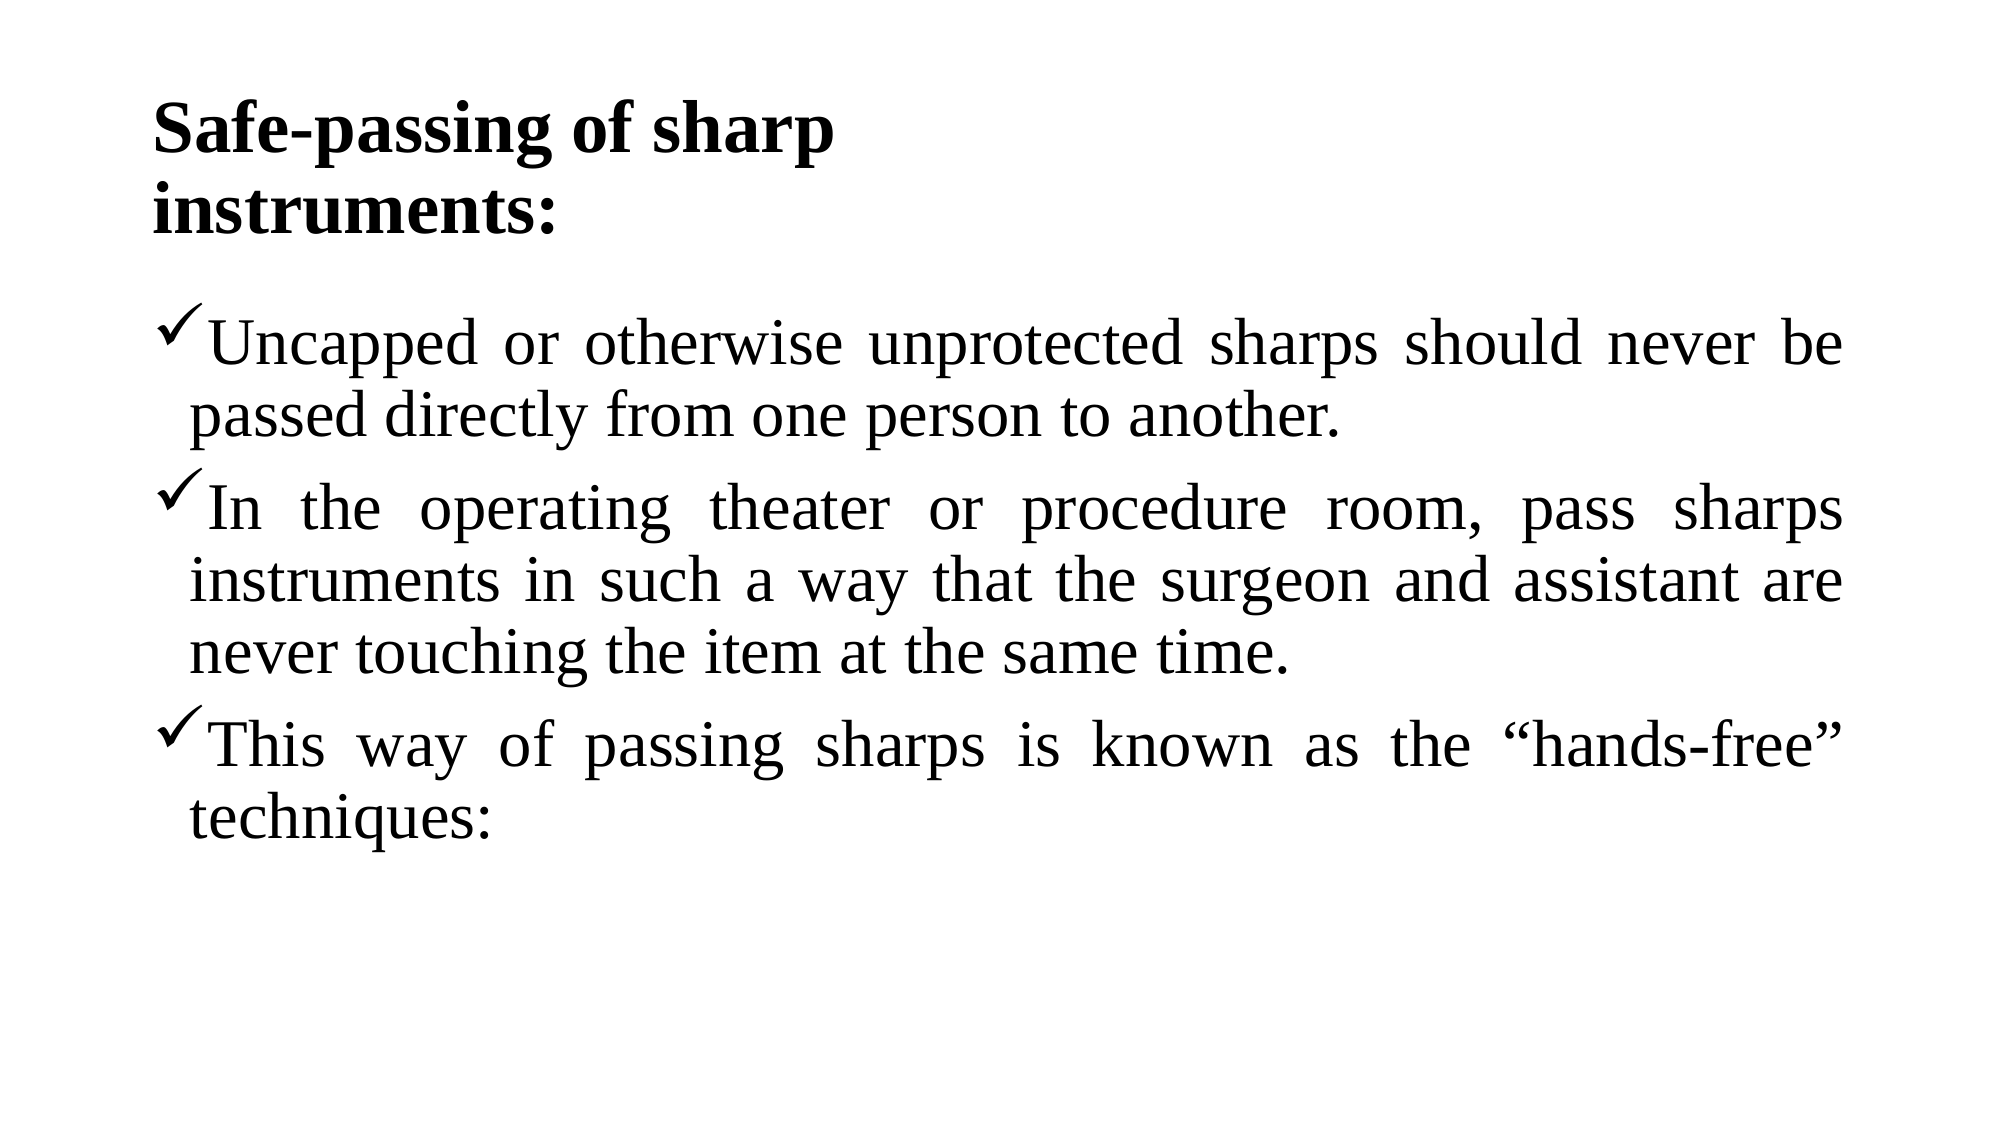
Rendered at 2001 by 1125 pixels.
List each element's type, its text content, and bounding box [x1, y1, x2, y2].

title Safe-passing of sharp instruments: [137, 59, 1863, 278]
list Uncapped or otherwise unprotected sharps should never be passed directly from one person to another. In the operating theater or procedure room, pass sharps instruments in such a way that the surgeon and assistant are never touching the item at the same time. This way of passing sharps is known as the “hands-free” techniques: [137, 299, 1863, 1014]
